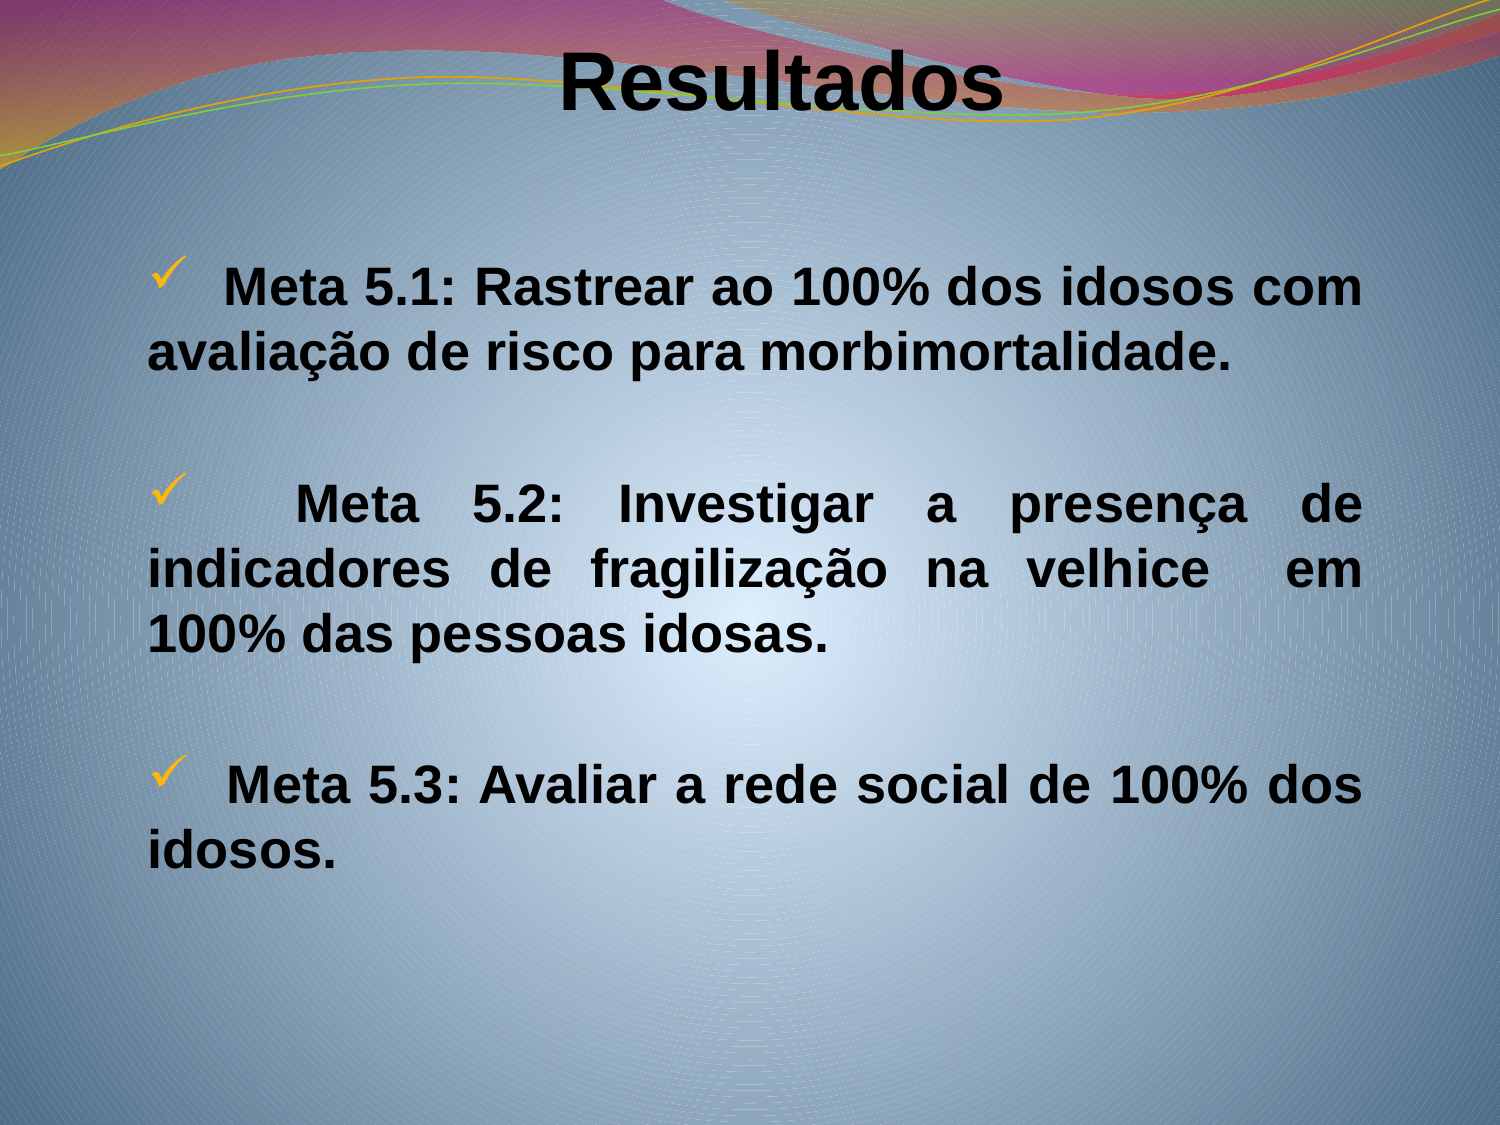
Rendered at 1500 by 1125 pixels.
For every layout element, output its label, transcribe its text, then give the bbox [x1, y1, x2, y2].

subtitle Meta 5.1: Rastrear ao 100% dos idosos com avaliação de risco para morbimortalidade. Meta 5.2: Investigar a presença de indicadores de fragilização na velhice em 100% das pessoas idosas. Meta 5.3: Avaliar a rede social de 100% dos idosos. [147, 243, 1376, 1024]
title Resultados [490, 0, 1010, 228]
